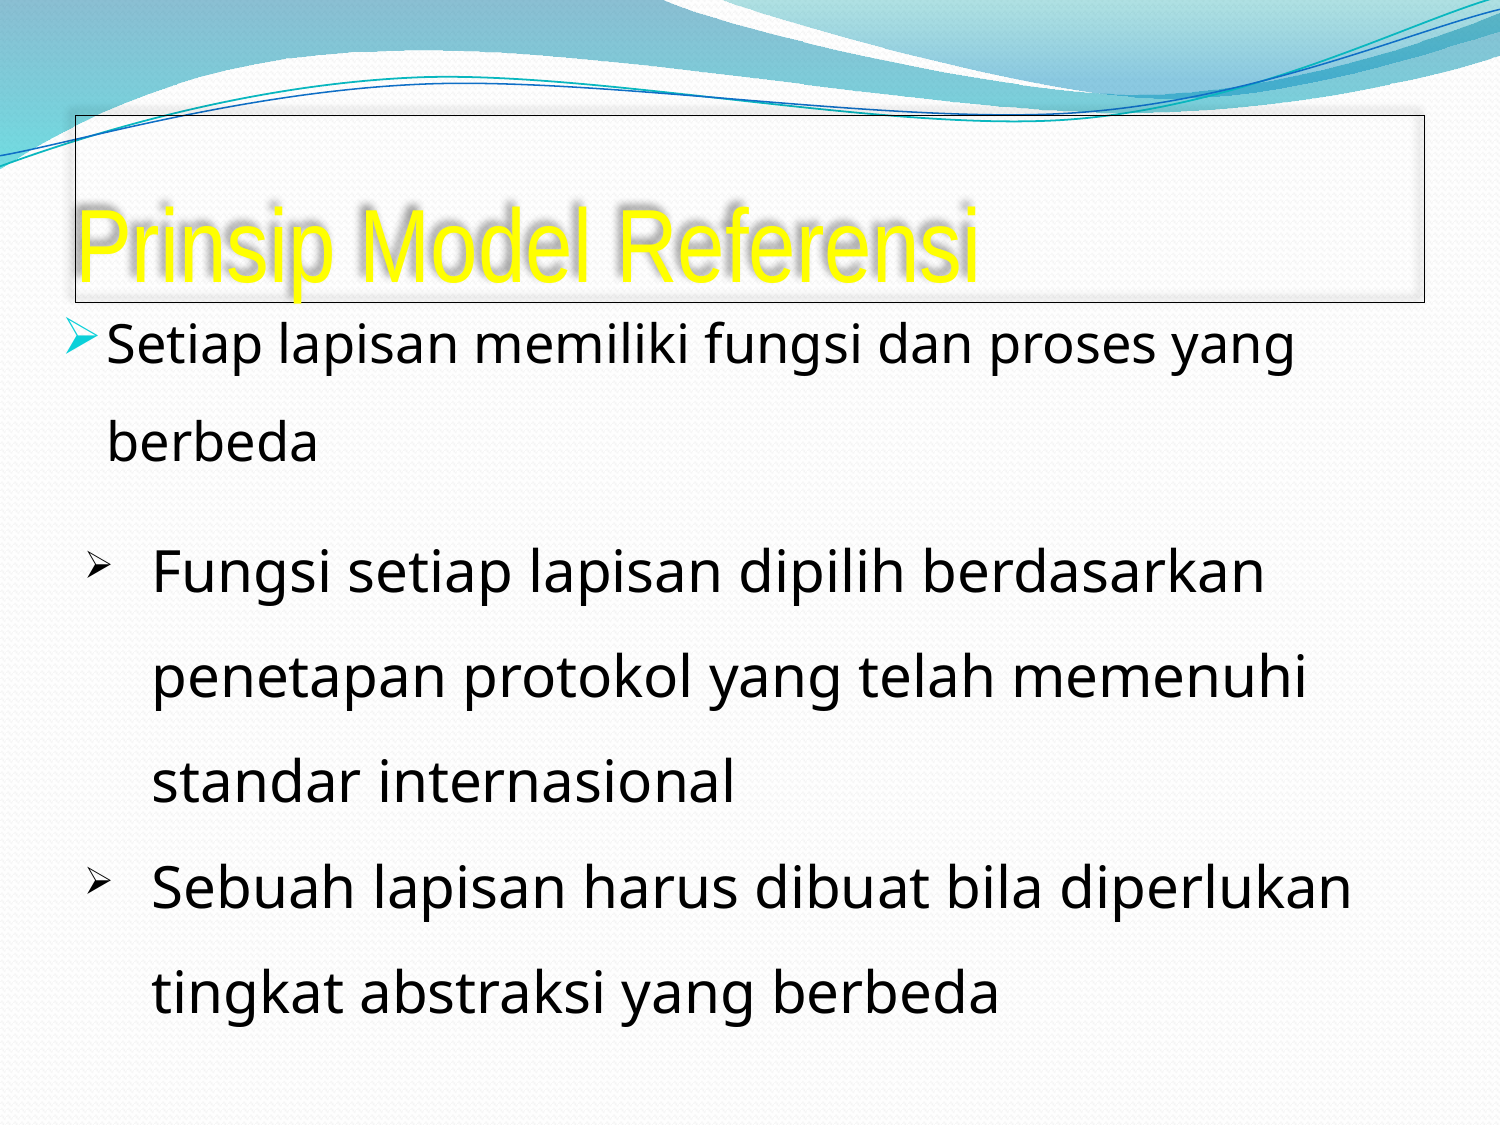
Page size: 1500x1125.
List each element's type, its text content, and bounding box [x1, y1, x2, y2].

title Prinsip Model Referensi [75, 115, 1425, 269]
list Setiap lapisan memiliki fungsi dan proses yang berbeda [46, 269, 1454, 492]
text_box Fungsi setiap lapisan dipilih berdasarkan penetapan protokol yang telah memenuhi standar internasional [46, 492, 1454, 762]
text_box Sebuah lapisan harus dibuat bila diperlukan tingkat abstraksi yang berbeda [46, 808, 1454, 1078]
